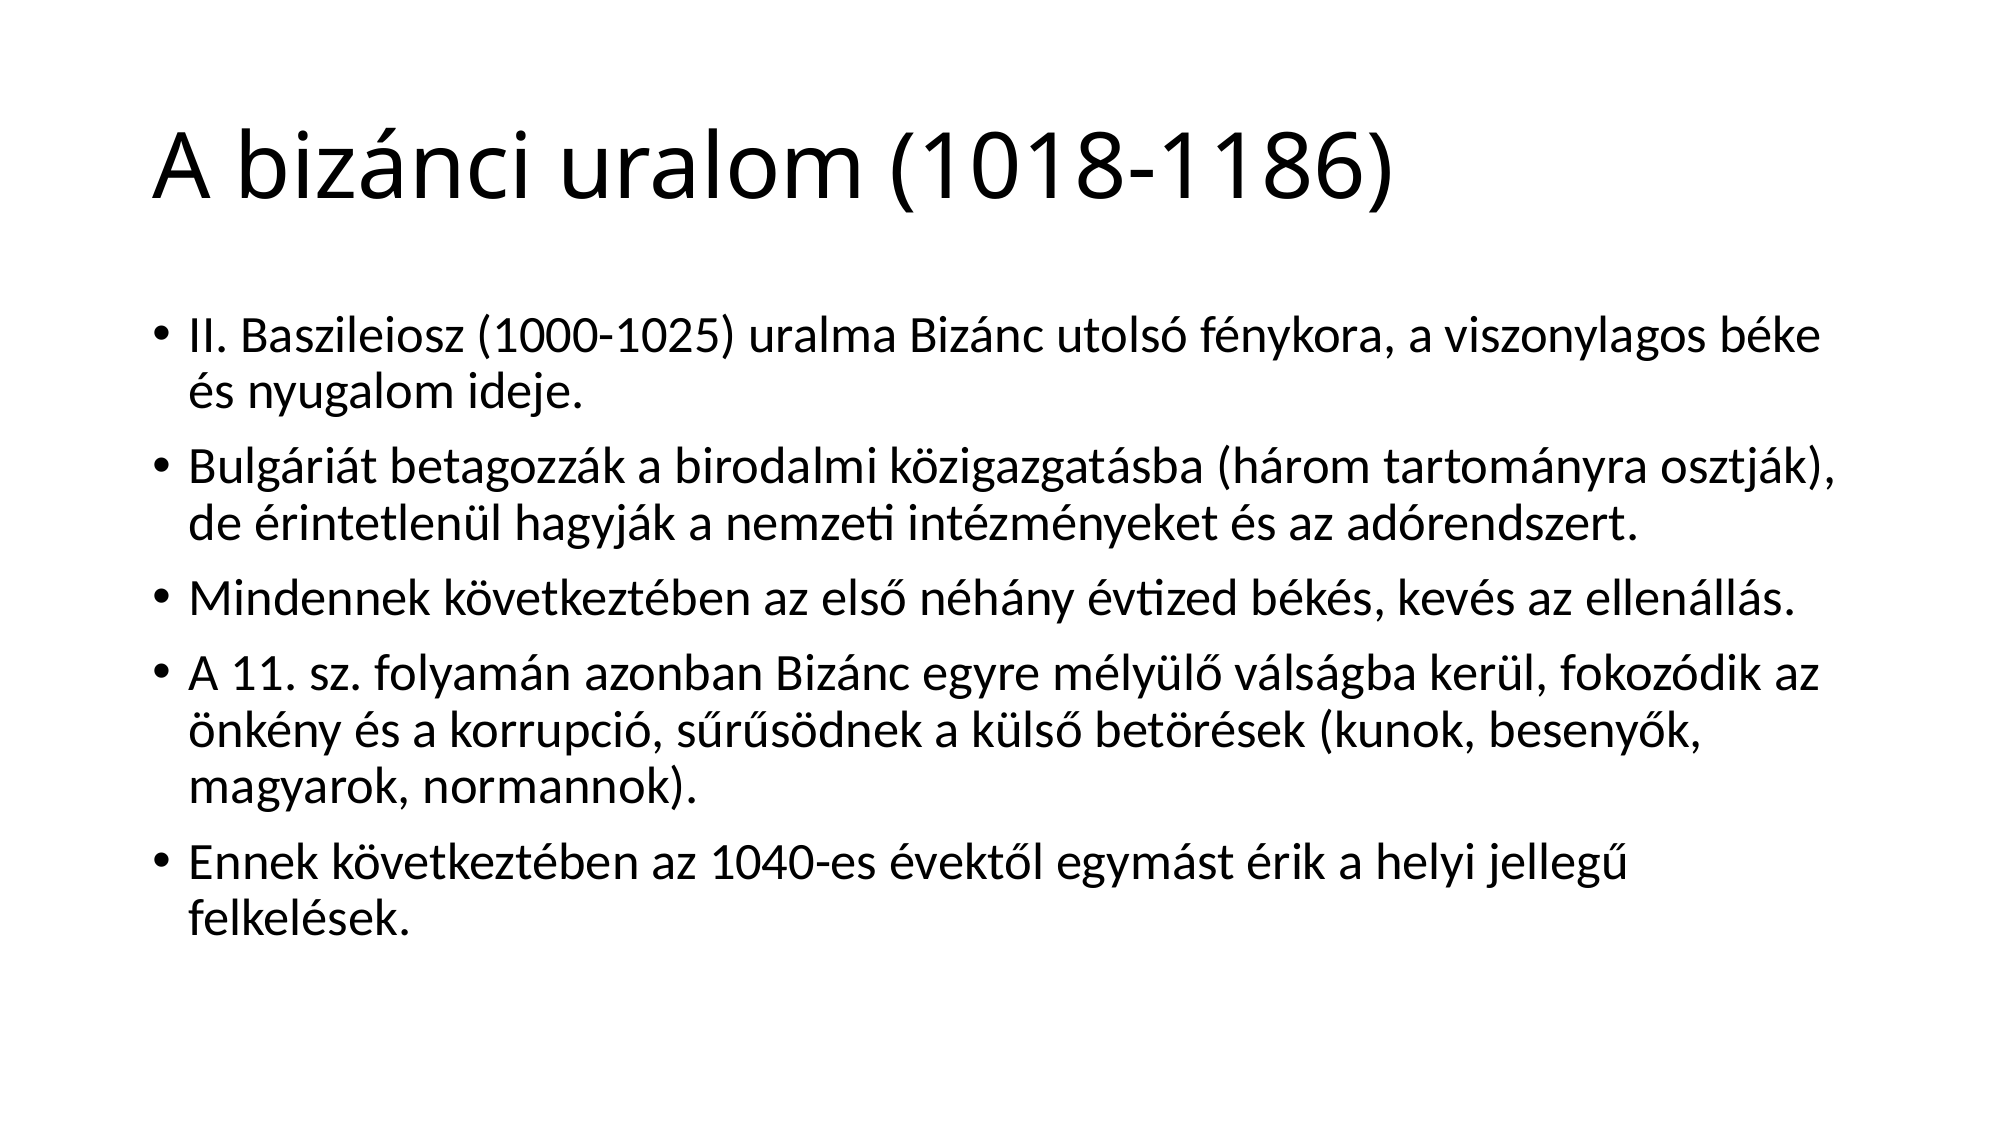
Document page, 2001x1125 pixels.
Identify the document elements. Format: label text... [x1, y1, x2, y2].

list II. Baszileiosz (1000-1025) uralma Bizánc utolsó fénykora, a viszonylagos béke és nyugalom ideje. Bulgáriát betagozzák a birodalmi közigazgatásba (három tartományra osztják), de érintetlenül hagyják a nemzeti intézményeket és az adórendszert. Mindennek következtében az első néhány évtized békés, kevés az ellenállás. A 11. sz. folyamán azonban Bizánc egyre mélyülő válságba kerül, fokozódik az önkény és a korrupció, sűrűsödnek a külső betörések (kunok, besenyők, magyarok, normannok). Ennek következtében az 1040-es évektől egymást érik a helyi jellegű felkelések. [137, 299, 1863, 1014]
title A bizánci uralom (1018-1186) [137, 59, 1863, 278]
